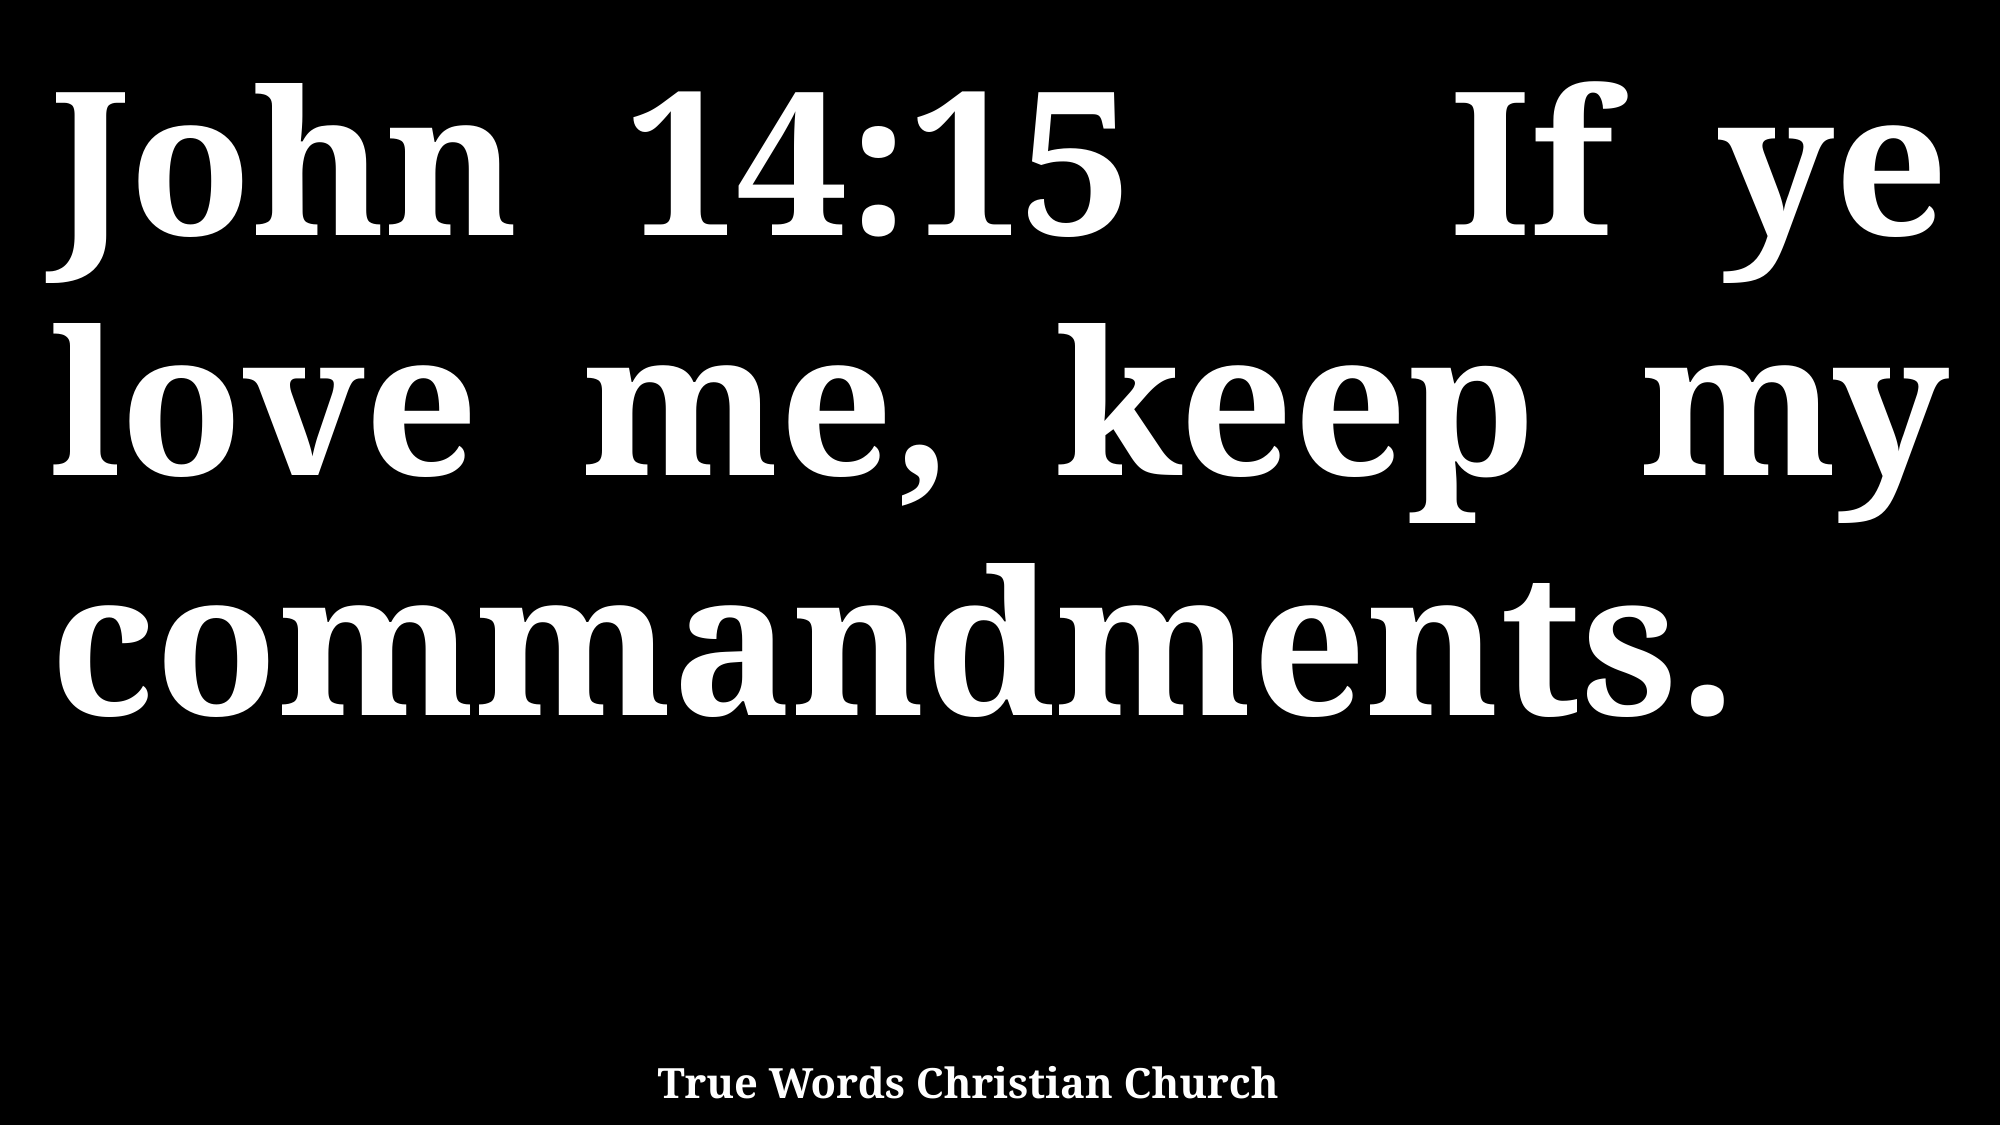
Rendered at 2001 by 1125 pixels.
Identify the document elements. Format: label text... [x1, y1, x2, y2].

text_box John 14:15 If ye love me, keep my commandments. [35, 28, 1965, 763]
text_box True Words Christian Church [642, 1049, 1294, 1114]
